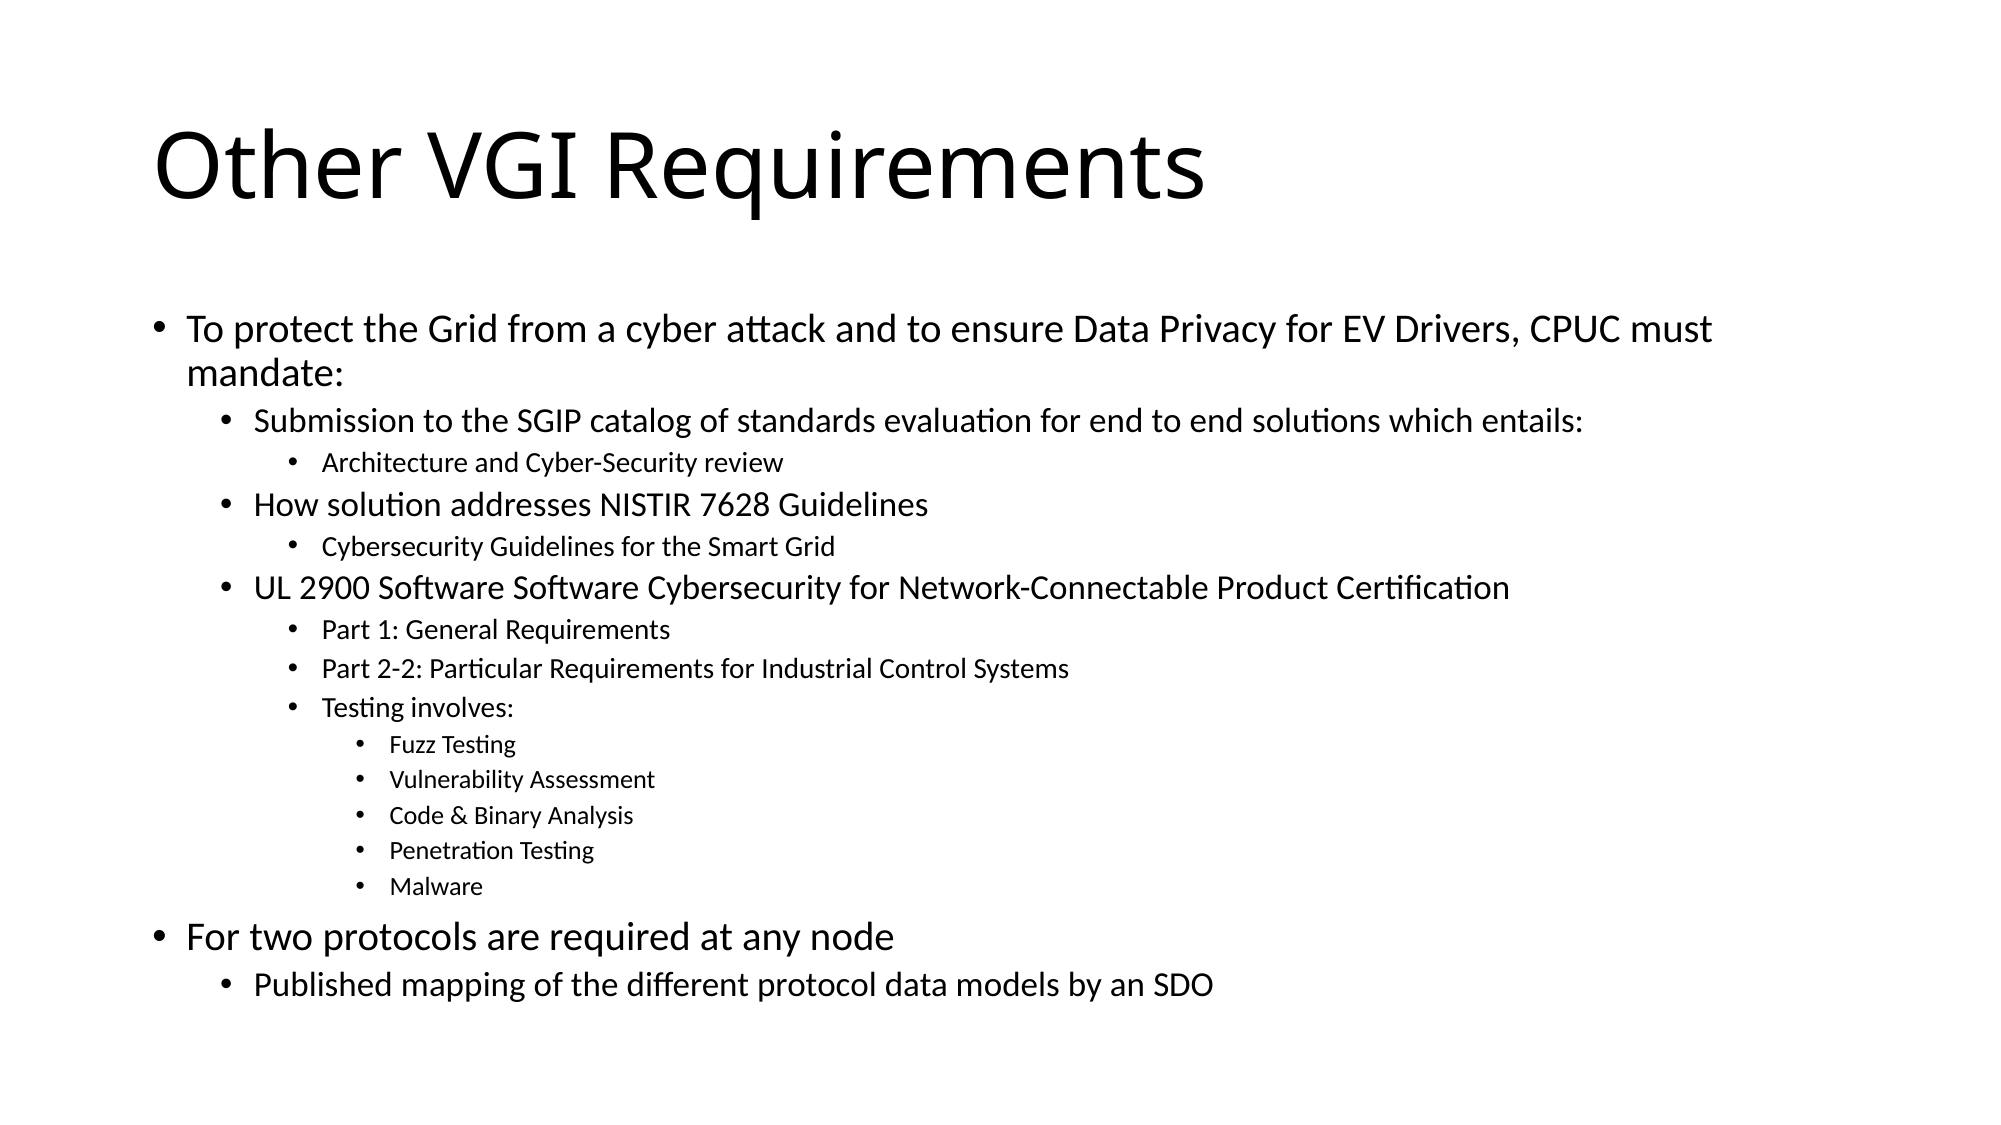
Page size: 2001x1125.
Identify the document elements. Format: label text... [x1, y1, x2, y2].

list To protect the Grid from a cyber attack and to ensure Data Privacy for EV Drivers, CPUC must mandate: Submission to the SGIP catalog of standards evaluation for end to end solutions which entails: Architecture and Cyber-Security review How solution addresses NISTIR 7628 Guidelines Cybersecurity Guidelines for the Smart Grid UL 2900 Software Software Cybersecurity for Network-Connectable Product Certification Part 1: General Requirements Part 2-2: Particular Requirements for Industrial Control Systems Testing involves: Fuzz Testing Vulnerability Assessment Code & Binary Analysis Penetration Testing Malware For two protocols are required at any node Published mapping of the different protocol data models by an SDO [137, 299, 1863, 1014]
title Other VGI Requirements [137, 59, 1863, 278]
